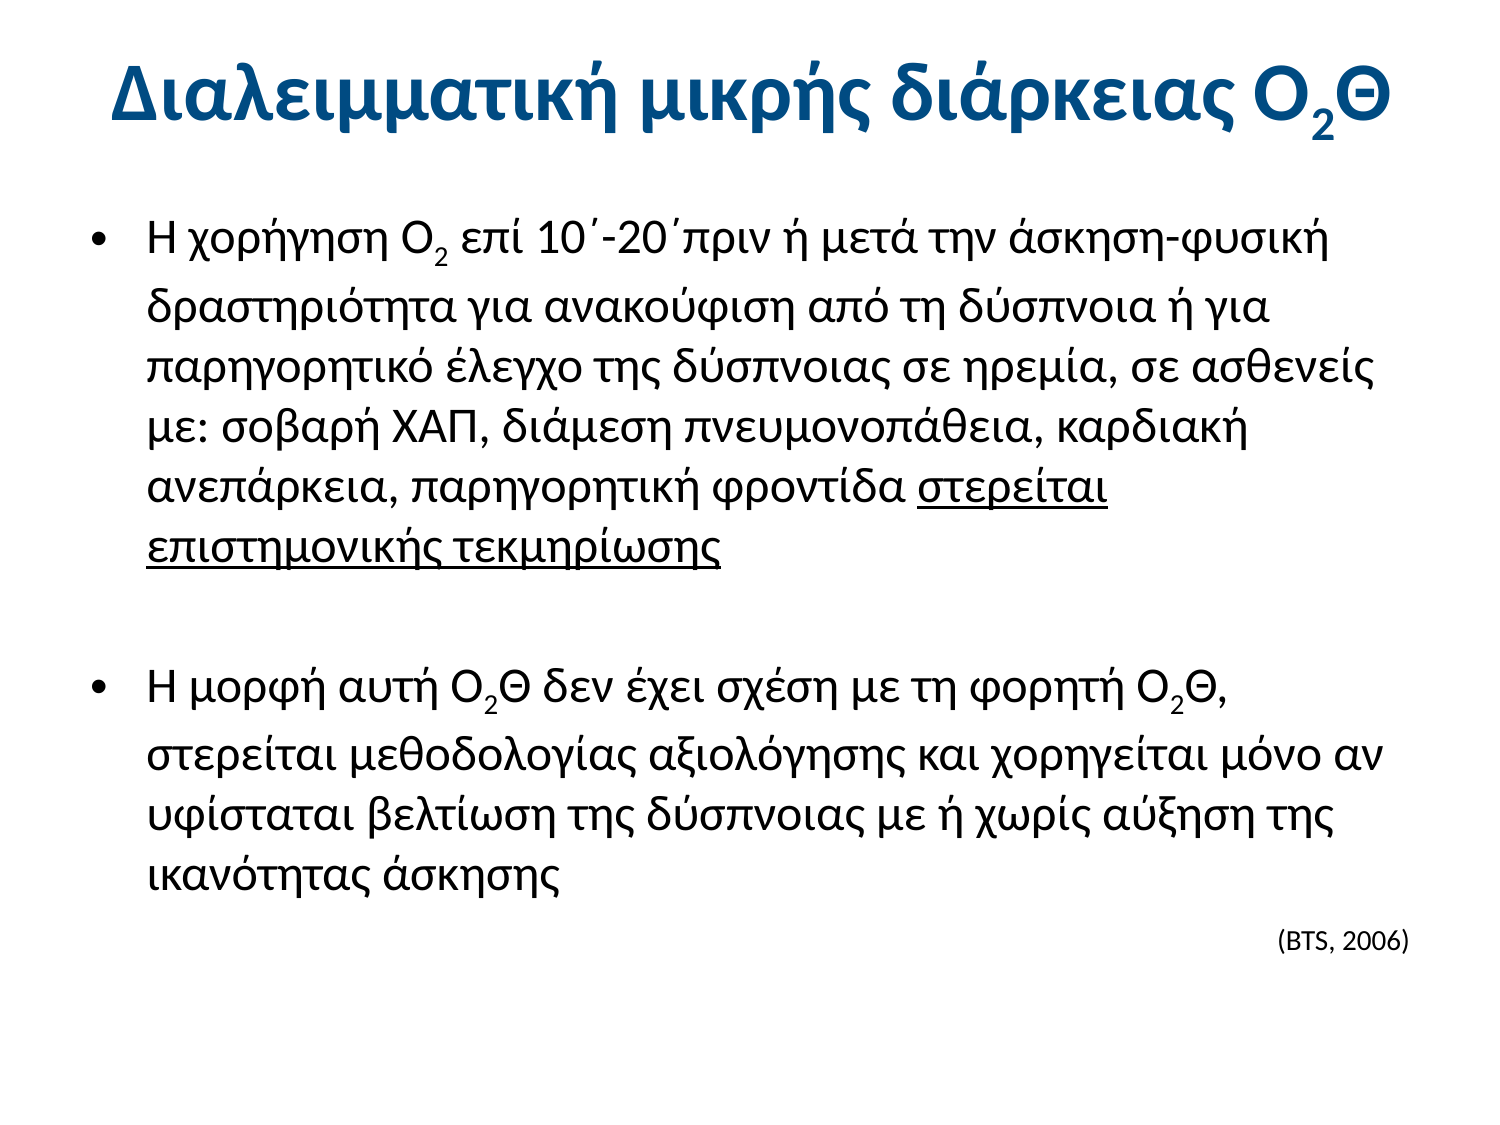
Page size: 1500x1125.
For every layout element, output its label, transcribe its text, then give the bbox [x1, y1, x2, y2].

list Η χορήγηση Ο2 επί 10΄-20΄πριν ή μετά την άσκηση-φυσική δραστηριότητα για ανακούφιση από τη δύσπνοια ή για παρηγορητικό έλεγχο της δύσπνοιας σε ηρεμία, σε ασθενείς με: σοβαρή ΧΑΠ, διάμεση πνευμονοπάθεια, καρδιακή ανεπάρκεια, παρηγορητική φροντίδα στερείται επιστημονικής τεκμηρίωσης Η μορφή αυτή Ο2Θ δεν έχει σχέση με τη φορητή Ο2Θ, στερείται μεθοδολογίας αξιολόγησης και χορηγείται μόνο αν υφίσταται βελτίωση της δύσπνοιας με ή χωρίς αύξηση της ικανότητας άσκησης (BTS, 2006) [75, 196, 1425, 1024]
title Διαλειμματική μικρής διάρκειας Ο2Θ [76, 19, 1427, 169]
